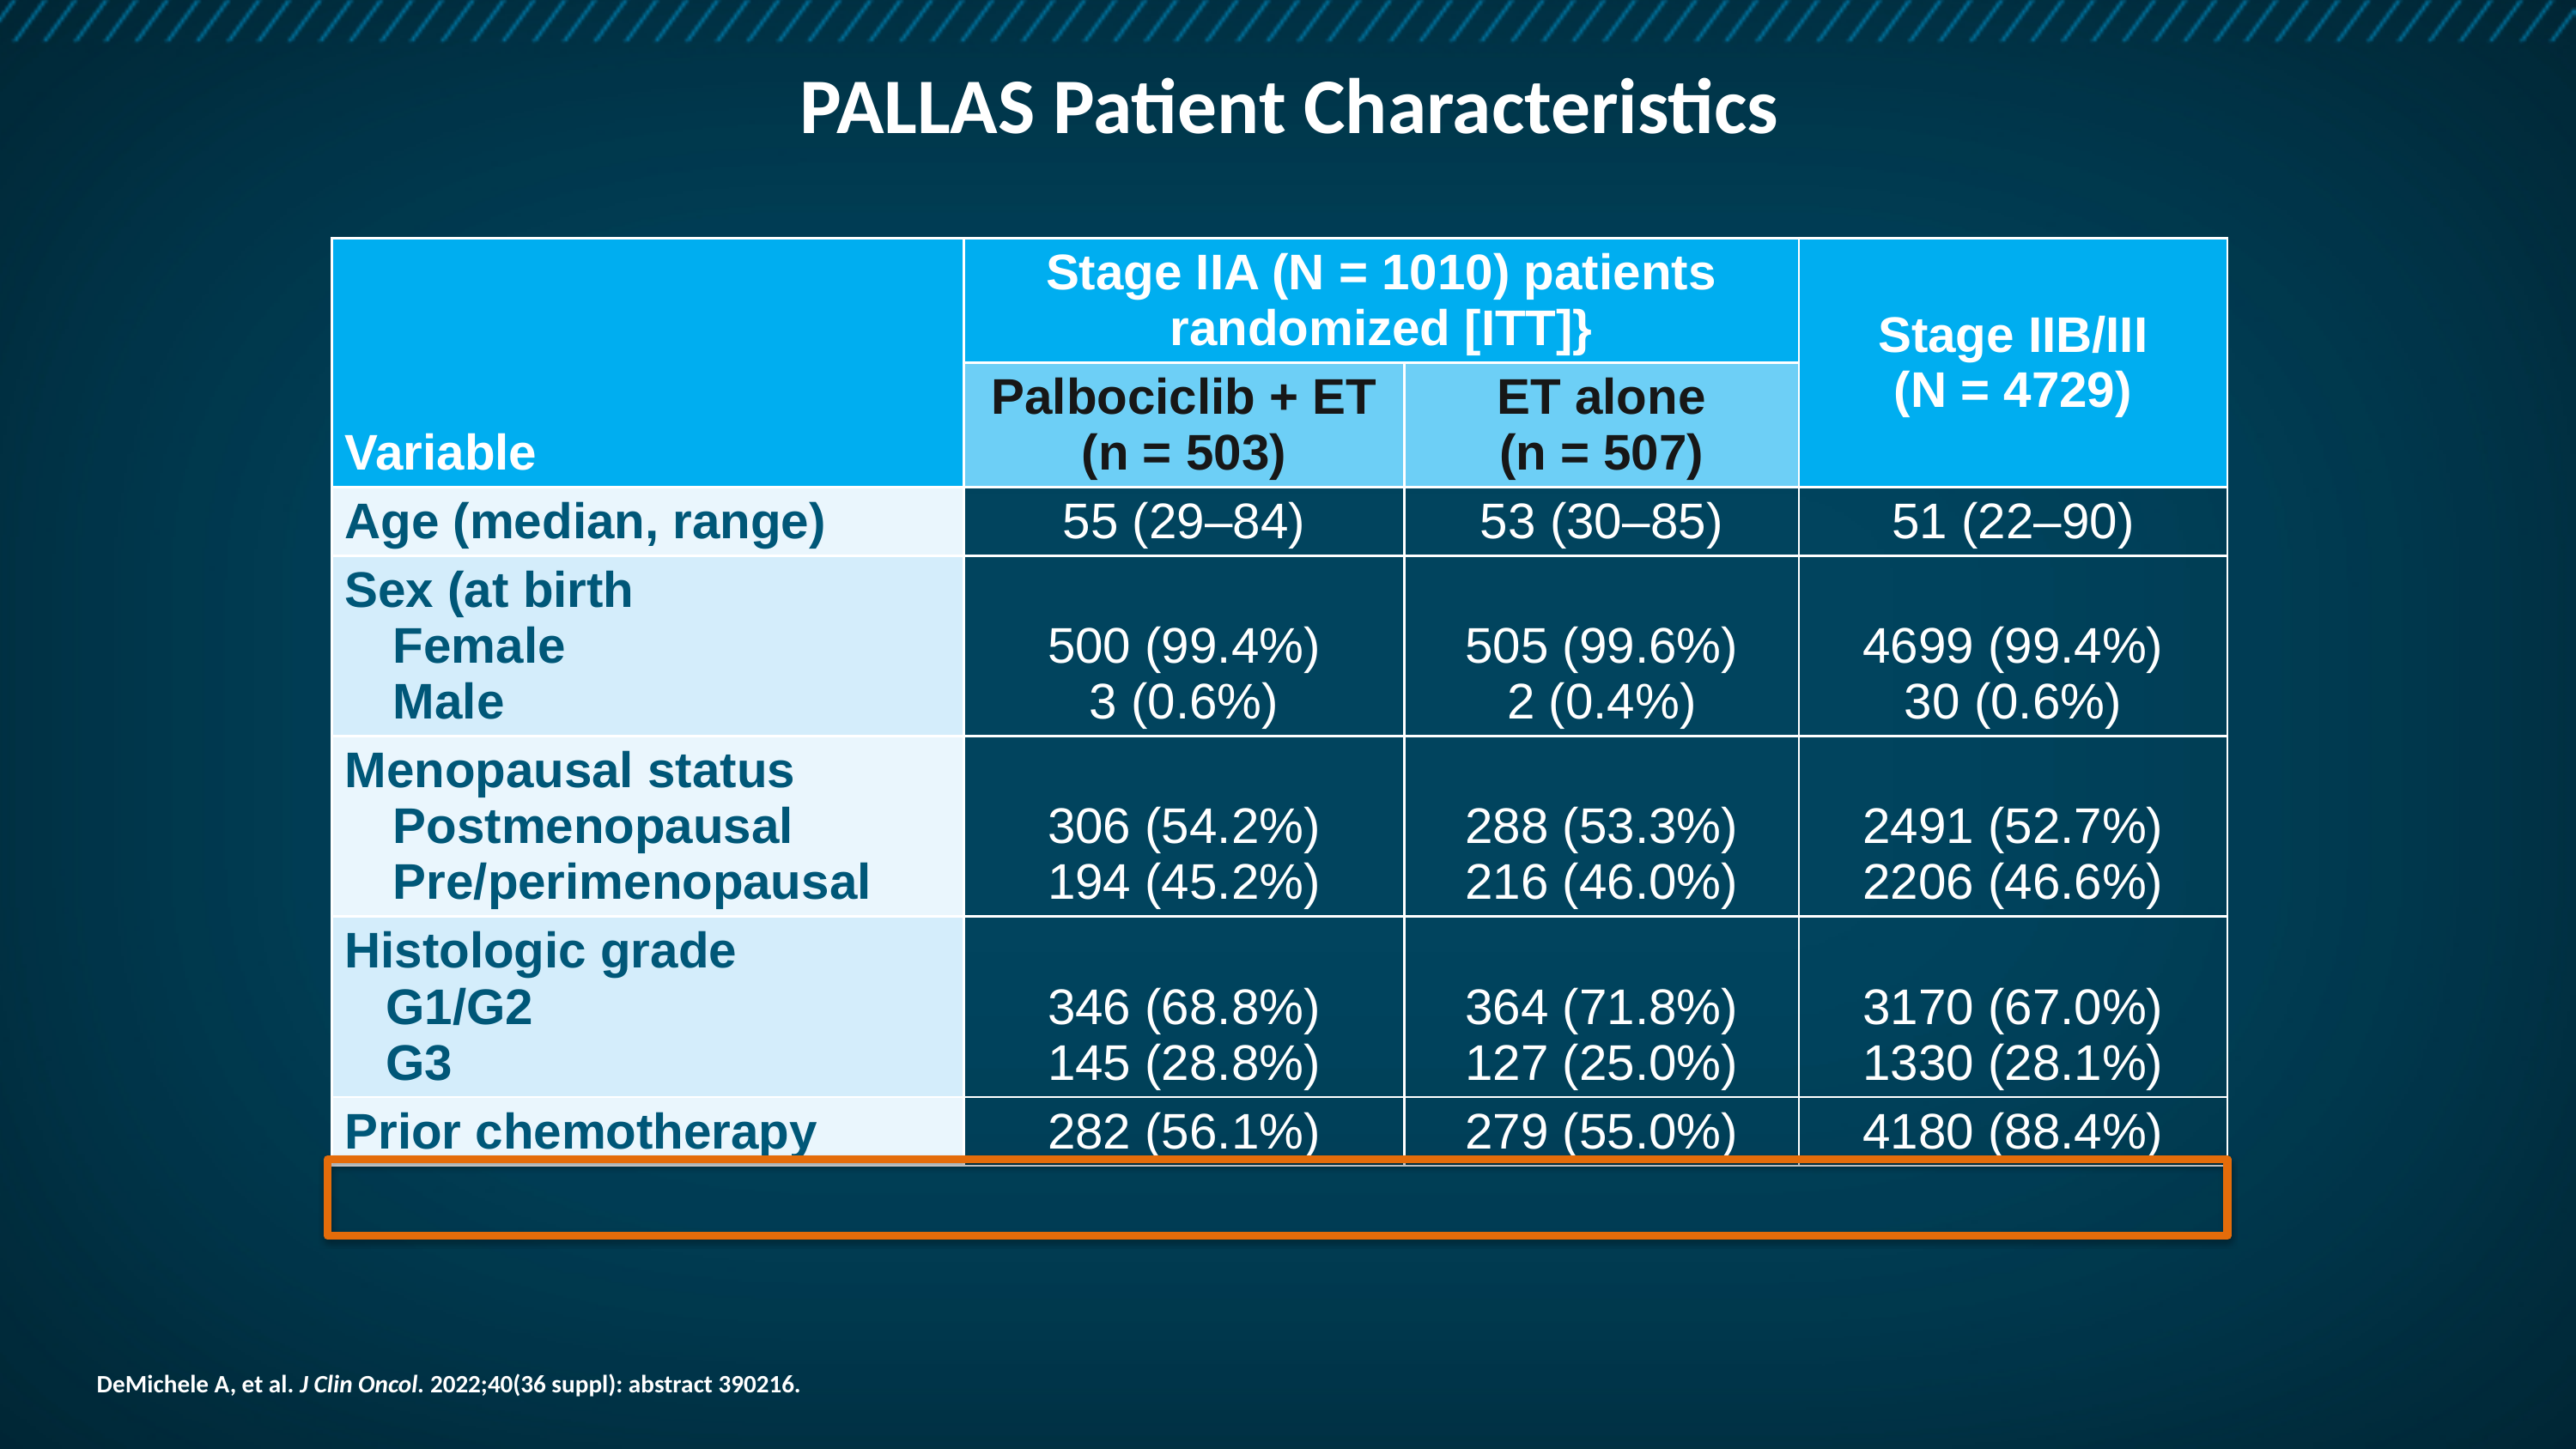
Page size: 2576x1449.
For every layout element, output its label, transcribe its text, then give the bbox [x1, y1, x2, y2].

table_header Variable [333, 239, 963, 486]
table_cell Age (median, range) [333, 488, 963, 555]
table_cell 279 (55.0%) [1406, 1098, 1798, 1157]
table_cell 282 (56.1%) [965, 1098, 1403, 1157]
table_cell 505 (99.6%) 2 (0.4%) [1406, 557, 1798, 735]
table_cell 500 (99.4%) 3 (0.6%) [965, 557, 1403, 735]
table_cell ET alone (n = 507) [1406, 364, 1798, 486]
list DeMichele A, et al. J Clin Oncol. 2022;40(36 suppl): abstract 390216. [81, 1352, 2500, 1407]
table_cell 2491 (52.7%) 2206 (46.6%) [1800, 737, 2227, 915]
table_cell 53 (30–85) [1406, 488, 1798, 555]
table_cell 346 (68.8%) 145 (28.8%) [965, 918, 1403, 1096]
table_cell 4180 (88.4%) [1800, 1098, 2227, 1157]
table_cell Sex (at birth Female Male [333, 557, 963, 735]
table_cell Histologic grade G1/G2 G3 [333, 918, 963, 1096]
table_cell 3170 (67.0%) 1330 (28.1%) [1800, 918, 2227, 1096]
table_cell Prior chemotherapy [333, 1098, 963, 1157]
table_cell 288 (53.3%) 216 (46.0%) [1406, 737, 1798, 915]
picture [325, 1156, 2231, 1239]
table_cell 364 (71.8%) 127 (25.0%) [1406, 918, 1798, 1096]
table_cell 4699 (99.4%) 30 (0.6%) [1800, 557, 2227, 735]
table_cell Menopausal status Postmenopausal Pre/perimenopausal [333, 737, 963, 915]
title PALLAS Patient Characteristics [0, 46, 2576, 224]
table_cell 51 (22–90) [1800, 488, 2227, 555]
table_cell 55 (29–84) [965, 488, 1403, 555]
text_box [327, 1159, 2228, 1236]
table_cell Palbociclib + ET (n = 503) [965, 364, 1403, 486]
table_cell 306 (54.2%) 194 (45.2%) [965, 737, 1403, 915]
table_header Stage IIA (N = 1010) patients randomized [ITT]} [965, 239, 1798, 361]
table_header Stage IIB/III (N = 4729) [1800, 239, 2227, 486]
